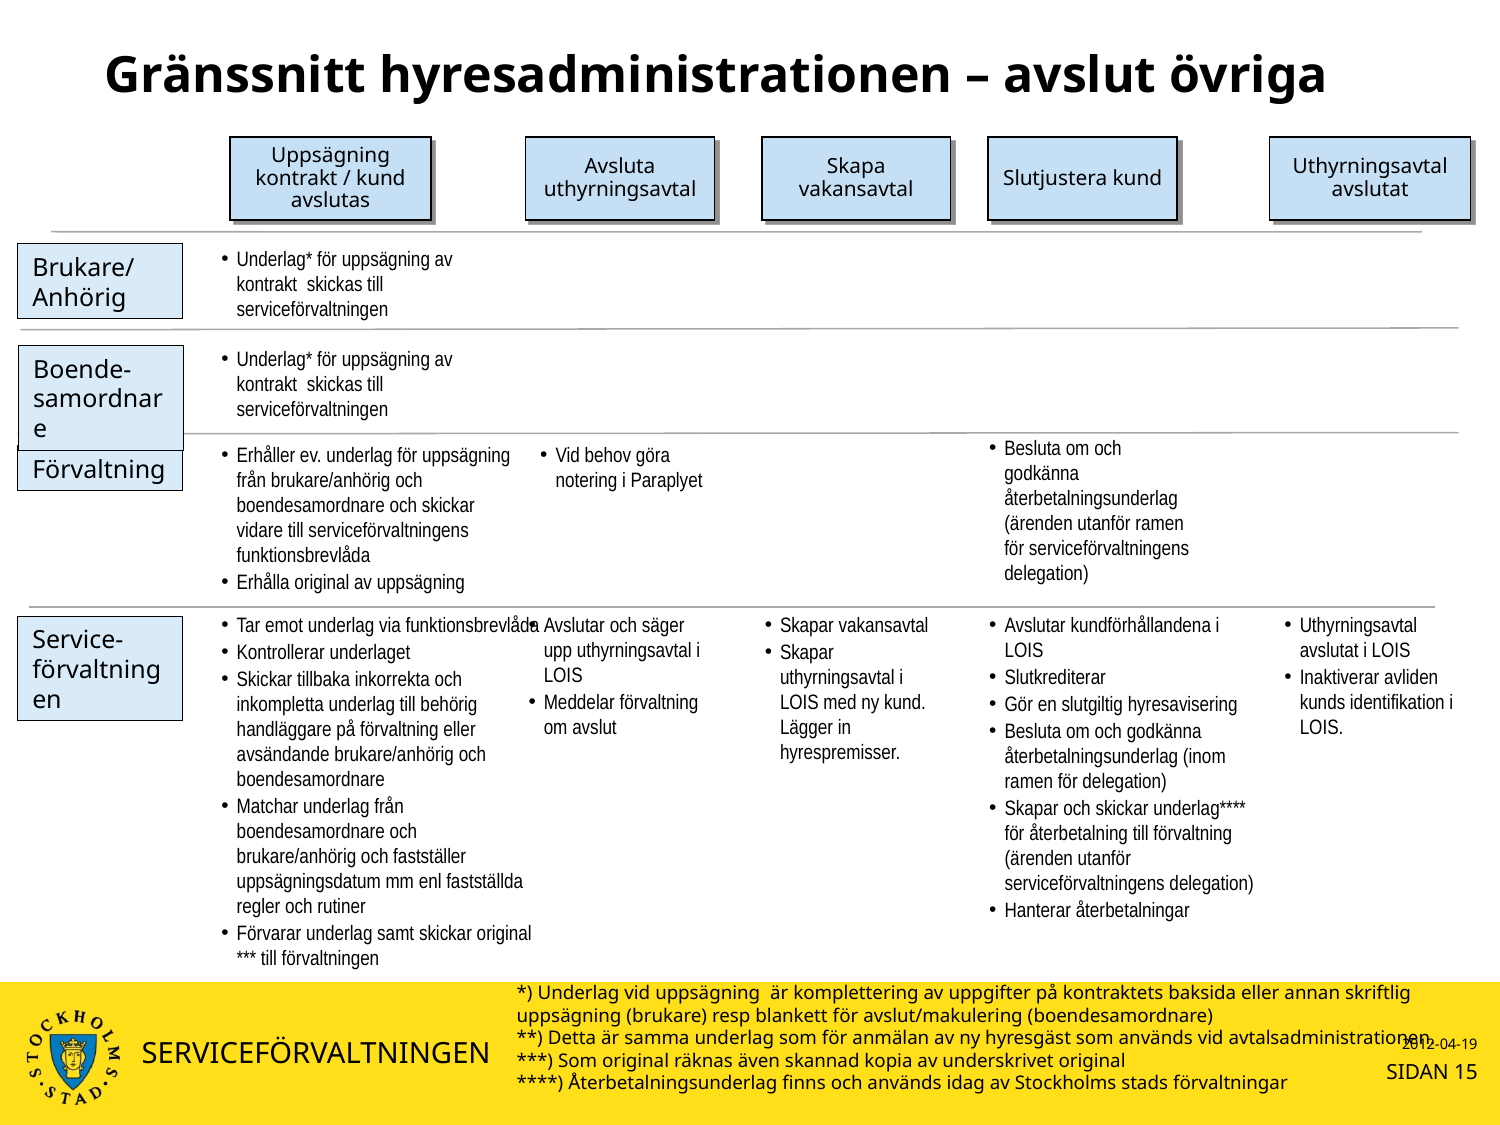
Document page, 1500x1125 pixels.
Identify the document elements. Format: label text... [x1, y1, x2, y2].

text_box Vid behov göra notering i Paraplyet [526, 443, 727, 499]
text_box Underlag* för uppsägning av kontrakt skickas till serviceförvaltningen [206, 339, 491, 428]
text_box Erhåller ev. underlag för uppsägning från brukare/anhörig och boendesamordnare och skickar vidare till serviceförvaltningens funktionsbrevlåda Erhålla original av uppsägning [206, 443, 526, 601]
text_box Boende-samordnare [18, 442, 184, 451]
text_box Skapa vakansavtal [761, 137, 951, 220]
picture [0, 982, 1500, 1125]
text_box Avslutar och säger upp uthyrningsavtal i LOIS Meddelar förvaltning om avslut [555, 615, 727, 774]
text_box Uppsägning kontrakt / kund avslutas [230, 137, 431, 220]
text_box Avslutar kundförhållandena i LOIS Slutkrediterar Gör en slutgiltig hyresavisering Besluta om och godkänna återbetalningsunderlag (inom ramen för delegation) Skapar och skickar underlag**** för återbetalning till förvaltning (ärenden utanför serviceförvaltningens delegation) Hanterar återbetalningar [974, 615, 1270, 984]
text_box Uthyrningsavtal avslutat [1269, 137, 1471, 220]
text_box Besluta om och godkänna återbetalningsunderlag (ärenden utanför ramen för serviceförvaltningens delegation) [974, 443, 1211, 606]
text_box Avsluta uthyrningsavtal [525, 137, 715, 220]
text_box Förvaltning [17, 445, 183, 491]
text_box Skapar vakansavtal Skapar uthyrningsavtal i LOIS med ny kund. Lägger in hyrespremisser. [749, 615, 951, 772]
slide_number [1003, 1034, 1478, 1059]
text_box Slutjustera kund [988, 137, 1178, 220]
text_box Tar emot underlag via funktionsbrevlåda Kontrollerar underlaget Skickar tillbaka inkorrekta och inkompletta underlag till behörig handläggare på förvaltning eller avsändande brukare/anhörig och boendesamordnare Matchar underlag från boendesamordnare och brukare/anhörig och fastställer uppsägningsdatum mm enl fastställda regler och rutiner Förvarar underlag samt skickar original *** till förvaltningen [206, 615, 555, 1005]
text_box Uthyrningsavtal avslutat i LOIS Inaktiverar avliden kunds identifikation i LOIS. [1269, 604, 1471, 801]
text_box Brukare/ Anhörig [17, 243, 183, 319]
text_box *) Underlag vid uppsägning är komplettering av uppgifter på kontraktets baksida eller annan skriftlig uppsägning (brukare) resp blankett för avslut/makulering (boendesamordnare) **) Detta är samma underlag som för anmälan av ny hyresgäst som används vid avtalsadministrationen. ***) Som original räknas även skannad kopia av underskrivet original ****) Återbetalningsunderlag finns och används idag av Stockholms stads förvaltningar [501, 973, 1459, 1102]
text_box Boende-samordnare [18, 345, 184, 431]
slide_number SIDAN 15 [1459, 1059, 1478, 1092]
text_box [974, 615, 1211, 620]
text_box Underlag* för uppsägning av kontrakt skickas till serviceförvaltningen [206, 241, 491, 326]
title Gränssnitt hyresadministrationen – avslut övriga [104, 41, 1477, 165]
text_box Service-förvaltningen [17, 616, 183, 721]
footer SERVICEFÖRVALTNINGEN [141, 1034, 501, 1071]
